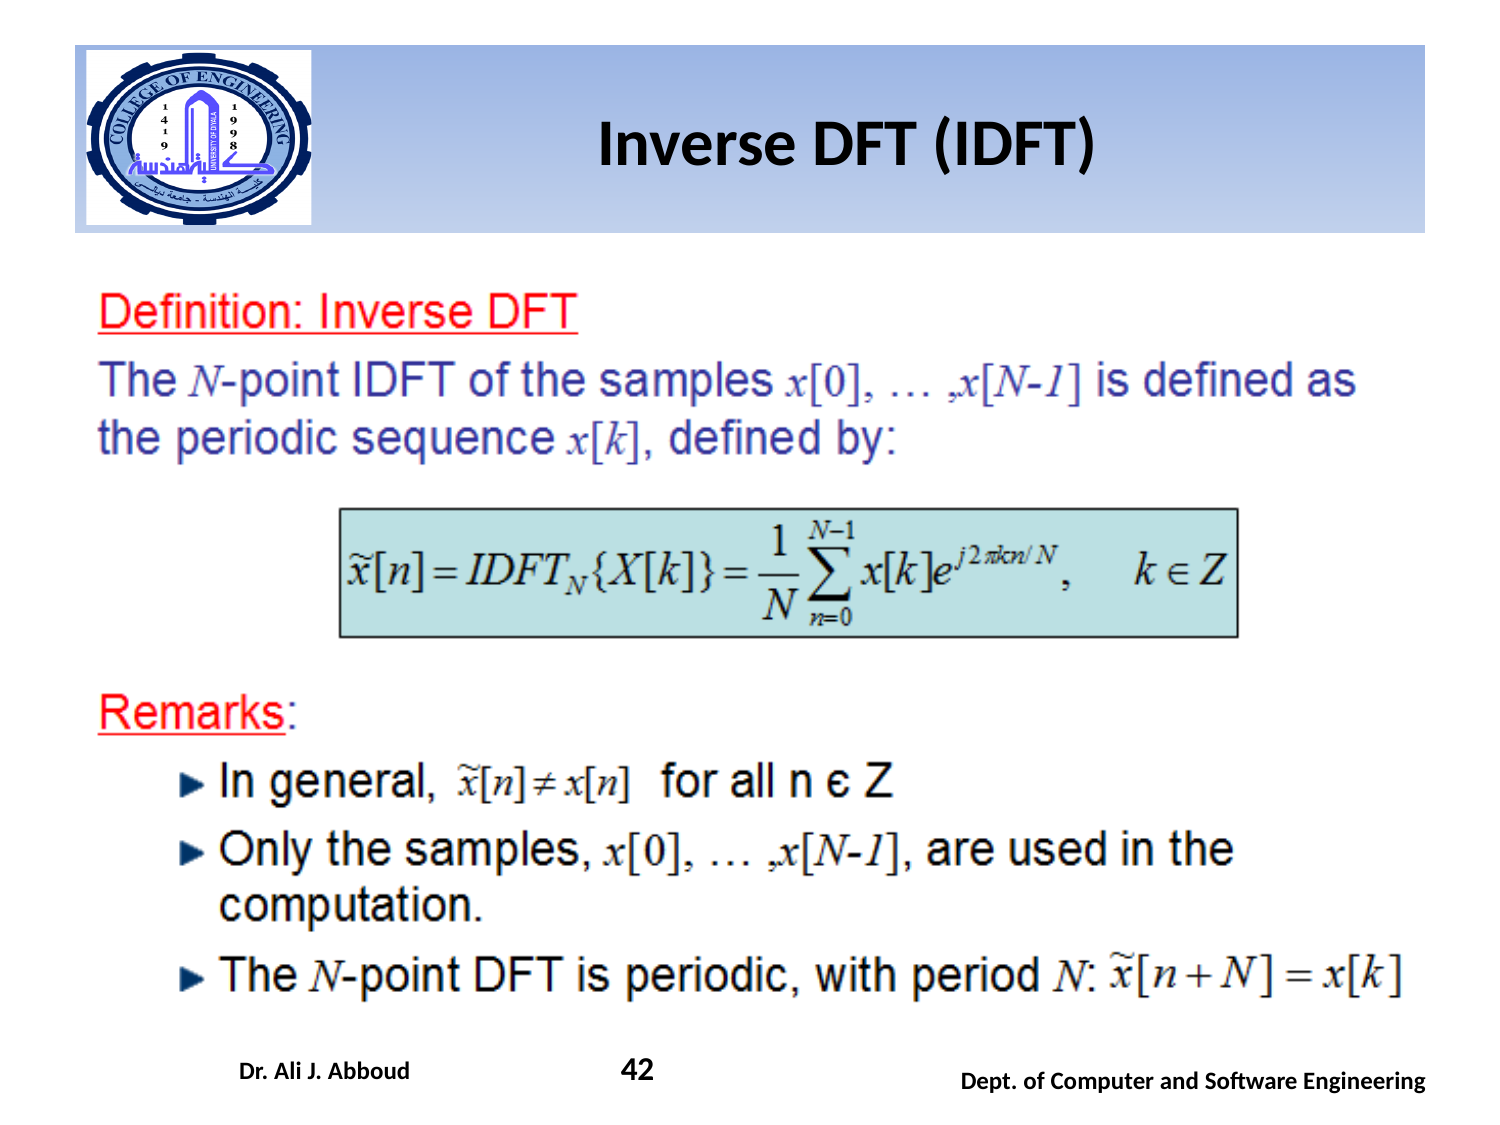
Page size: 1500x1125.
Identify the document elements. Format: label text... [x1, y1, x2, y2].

title Inverse DFT (IDFT) [75, 45, 1425, 233]
slide_number 42 [462, 1037, 813, 1098]
footer Dept. of Computer and Software Engineering [924, 1050, 1463, 1110]
picture [86, 49, 312, 226]
text_box [71, 262, 1435, 1050]
text_box Dr. Ali J. Abboud [162, 1039, 488, 1100]
picture [86, 275, 1413, 1026]
